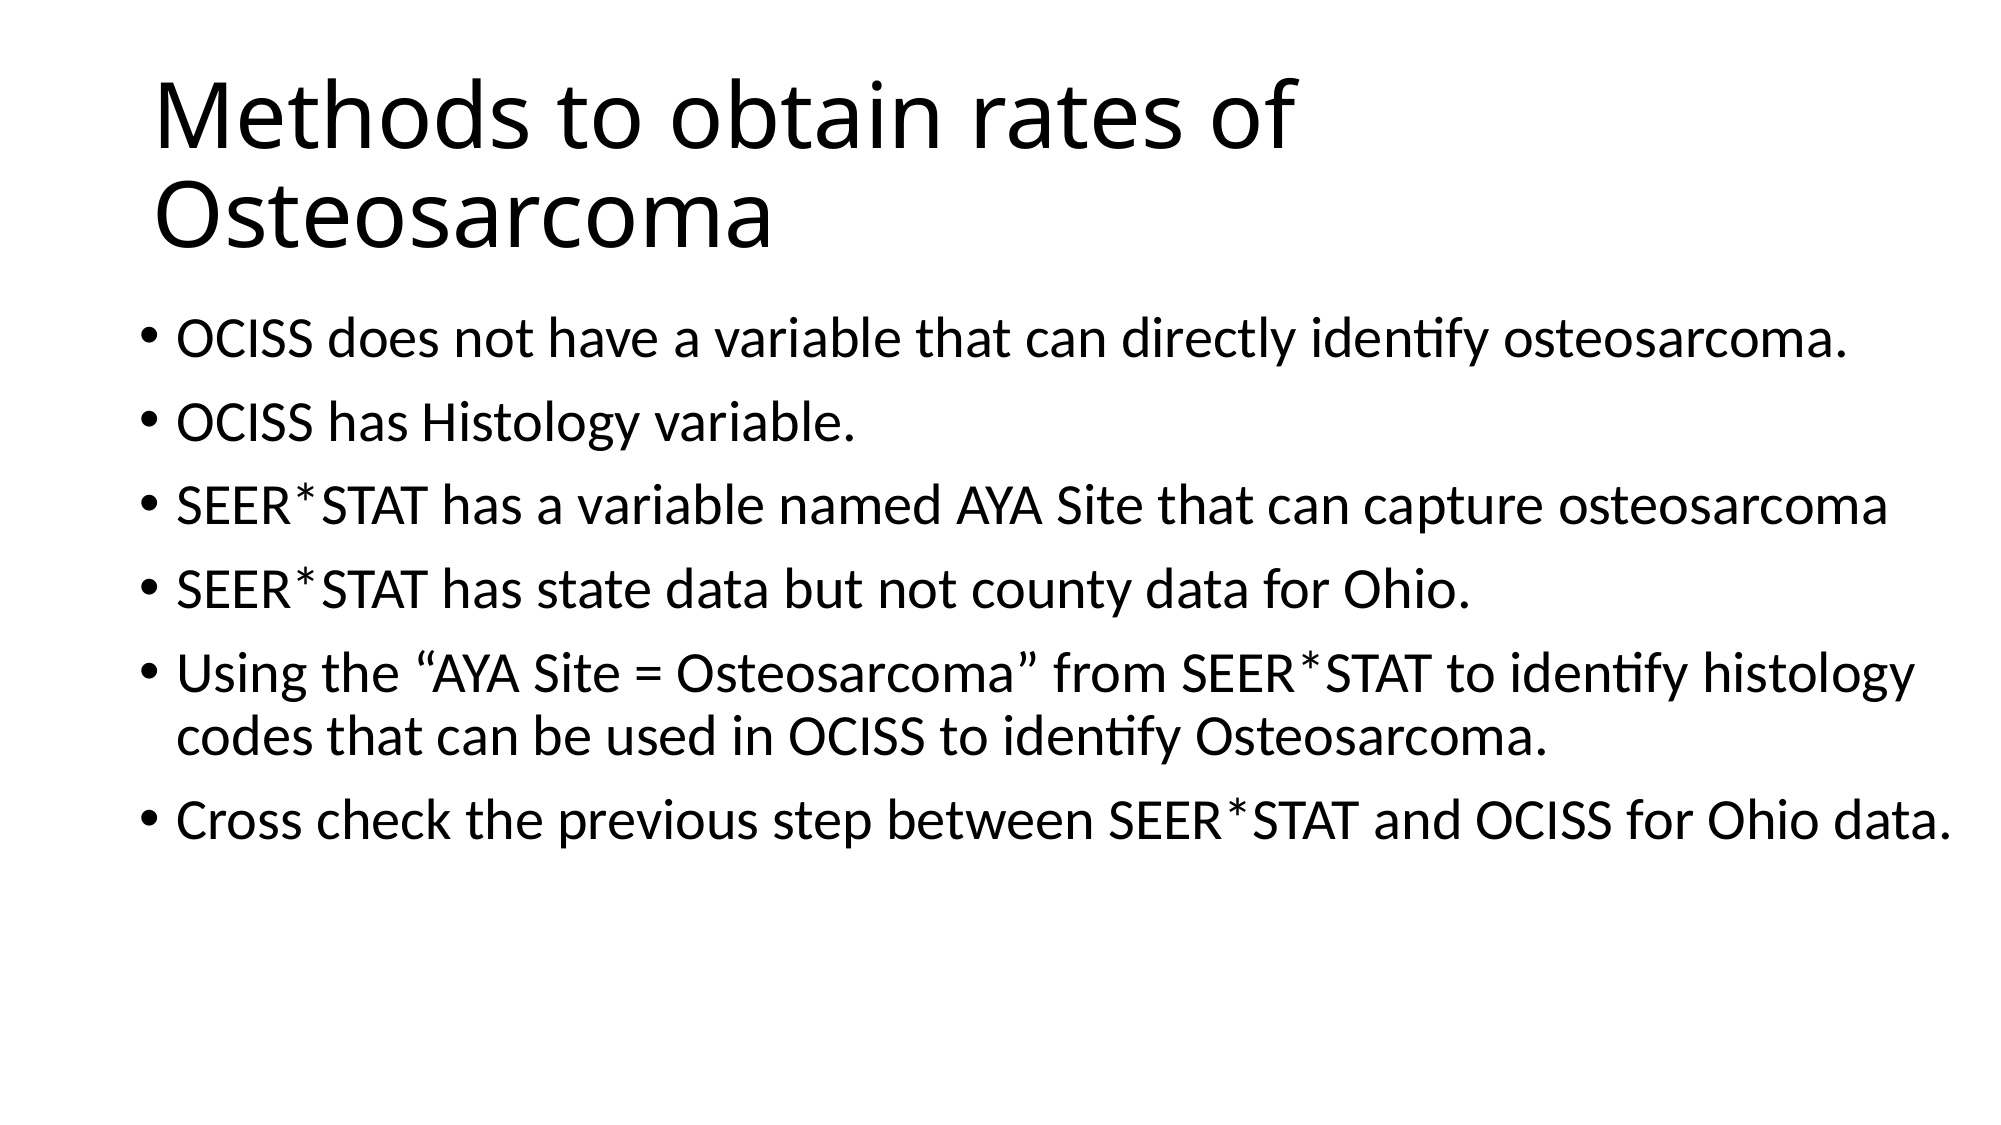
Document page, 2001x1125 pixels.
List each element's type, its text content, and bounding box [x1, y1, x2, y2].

title Methods to obtain rates of Osteosarcoma [137, 59, 1863, 278]
list OCISS does not have a variable that can directly identify osteosarcoma. OCISS has Histology variable. SEER*STAT has a variable named AYA Site that can capture osteosarcoma SEER*STAT has state data but not county data for Ohio. Using the “AYA Site = Osteosarcoma” from SEER*STAT to identify histology codes that can be used in OCISS to identify Osteosarcoma. Cross check the previous step between SEER*STAT and OCISS for Ohio data. [124, 299, 1987, 1014]
